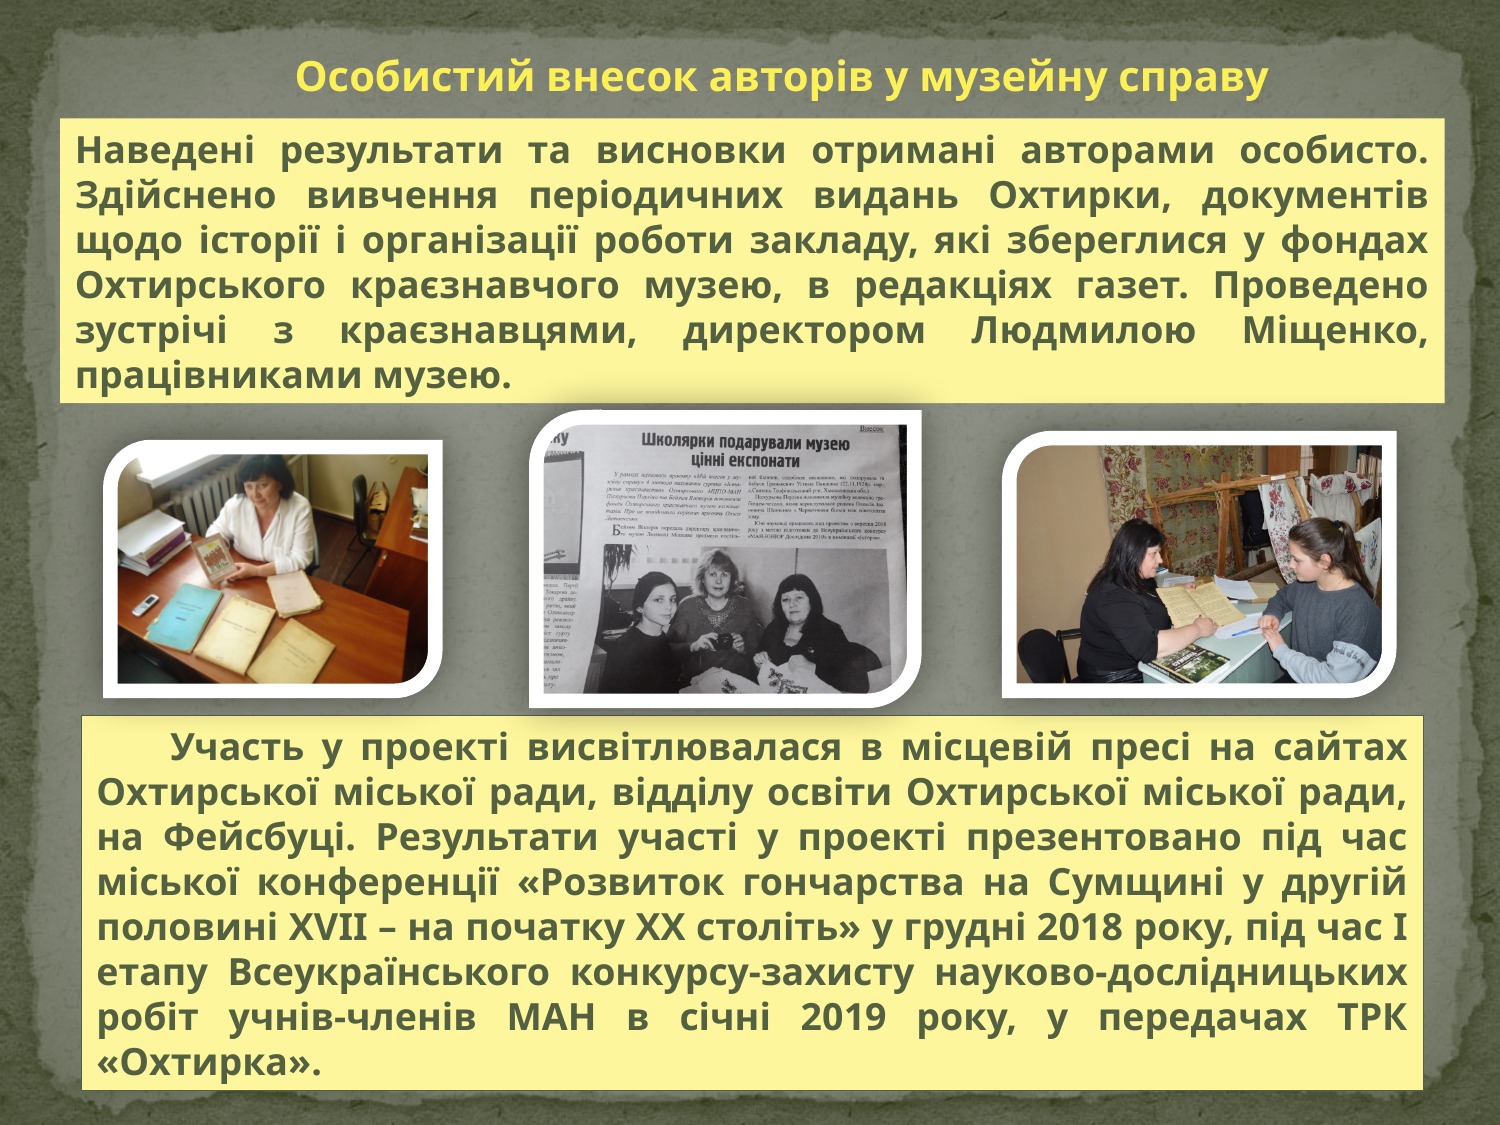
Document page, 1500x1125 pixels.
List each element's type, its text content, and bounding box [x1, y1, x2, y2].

text_box Особистий внесок авторів у музейну справу [279, 42, 1295, 108]
picture [112, 448, 435, 690]
text_box Участь у проекті висвітлювалася в місцевій пресі на сайтах Охтирської міської ради, відділу освіти Охтирської міської ради, на Фейсбуці. Результати участі у проекті презентовано під час міської конференції «Розвиток гончарства на Сумщині у другій половині ХVІІ – на початку ХХ століть» у грудні 2018 року, під час І етапу Всеукраїнського конкурсу-захисту науково-дослідницьких робіт учнів-членів МАН в січні 2019 року, у передачах ТРК «Охтирка». [81, 715, 1424, 1091]
picture [538, 419, 914, 700]
text_box Наведені результати та висновки отримані авторами особисто. Здійснено вивчення періодичних видань Охтирки, документів щодо історії і організації роботи закладу, які збереглися у фондах Охтирського краєзнавчого музею, в редакціях газет. Проведено зустрічі з краєзнавцями, директором Людмилою Міщенко, працівниками музею. [60, 118, 1445, 404]
picture [1011, 440, 1389, 690]
